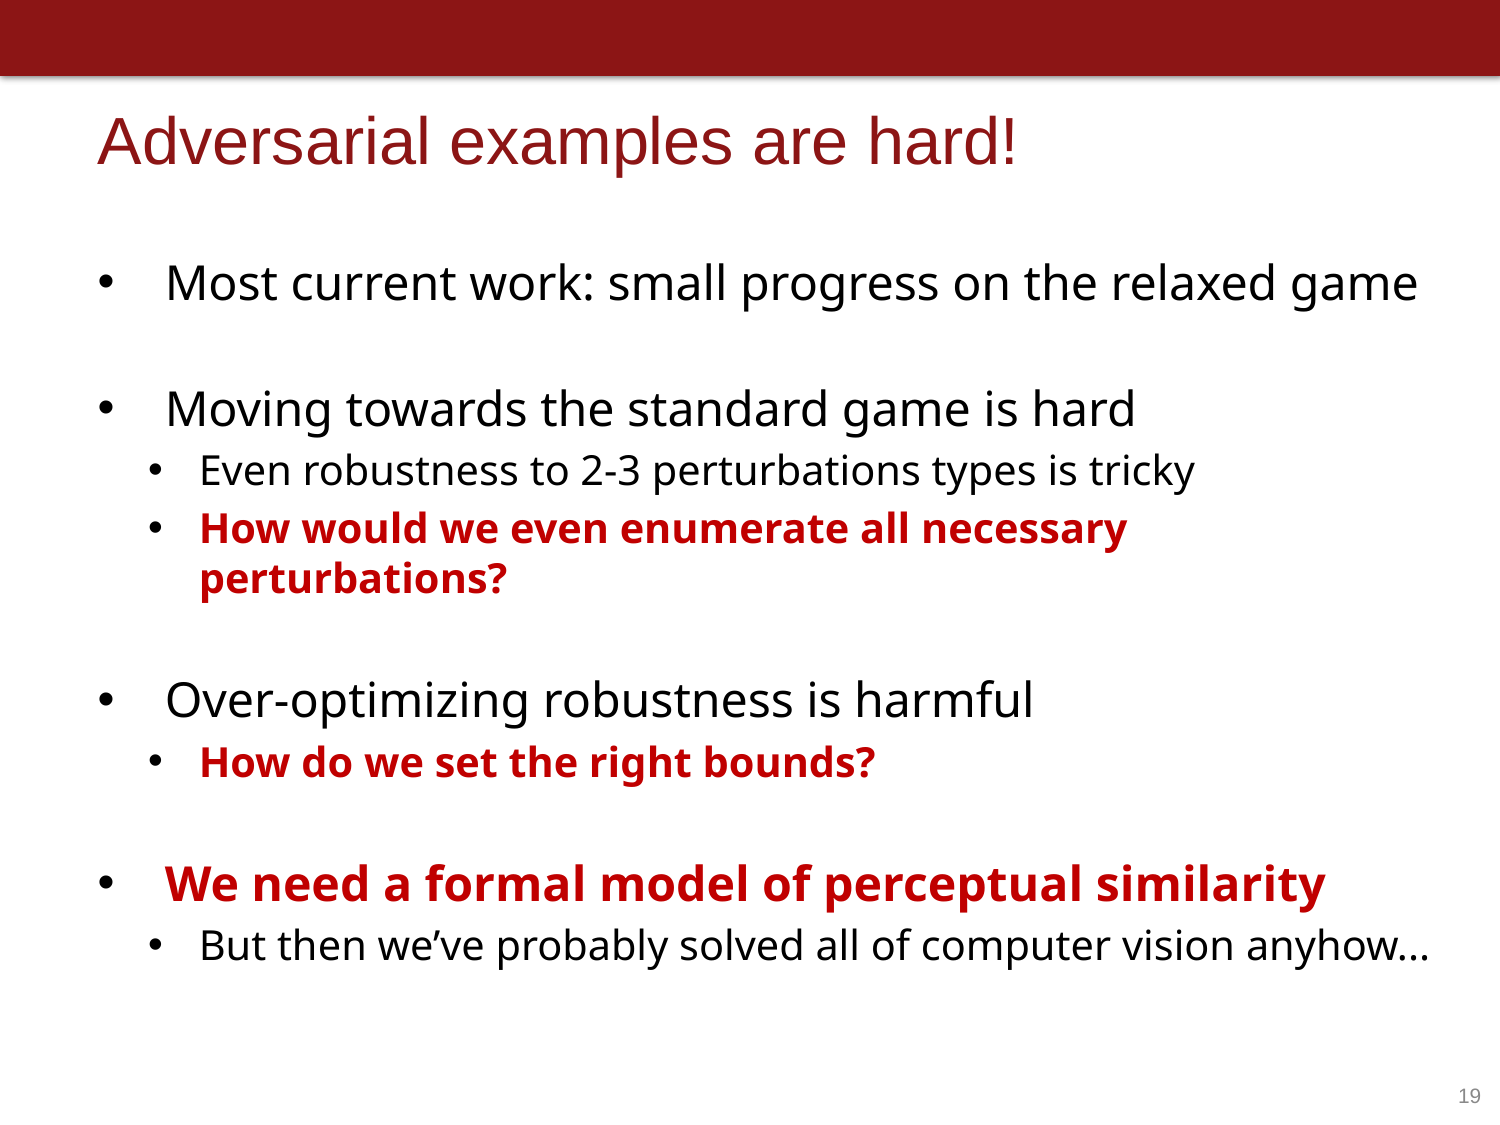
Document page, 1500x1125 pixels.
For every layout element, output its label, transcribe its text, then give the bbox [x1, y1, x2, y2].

slide_number 19 [1357, 1065, 1497, 1125]
title Adversarial examples are hard! [97, 78, 1440, 186]
list Most current work: small progress on the relaxed game Moving towards the standard game is hard Even robustness to 2-3 perturbations types is tricky How would we even enumerate all necessary perturbations? Over-optimizing robustness is harmful How do we set the right bounds? We need a formal model of perceptual similarity But then we’ve probably solved all of computer vision anyhow... [97, 244, 1440, 1066]
